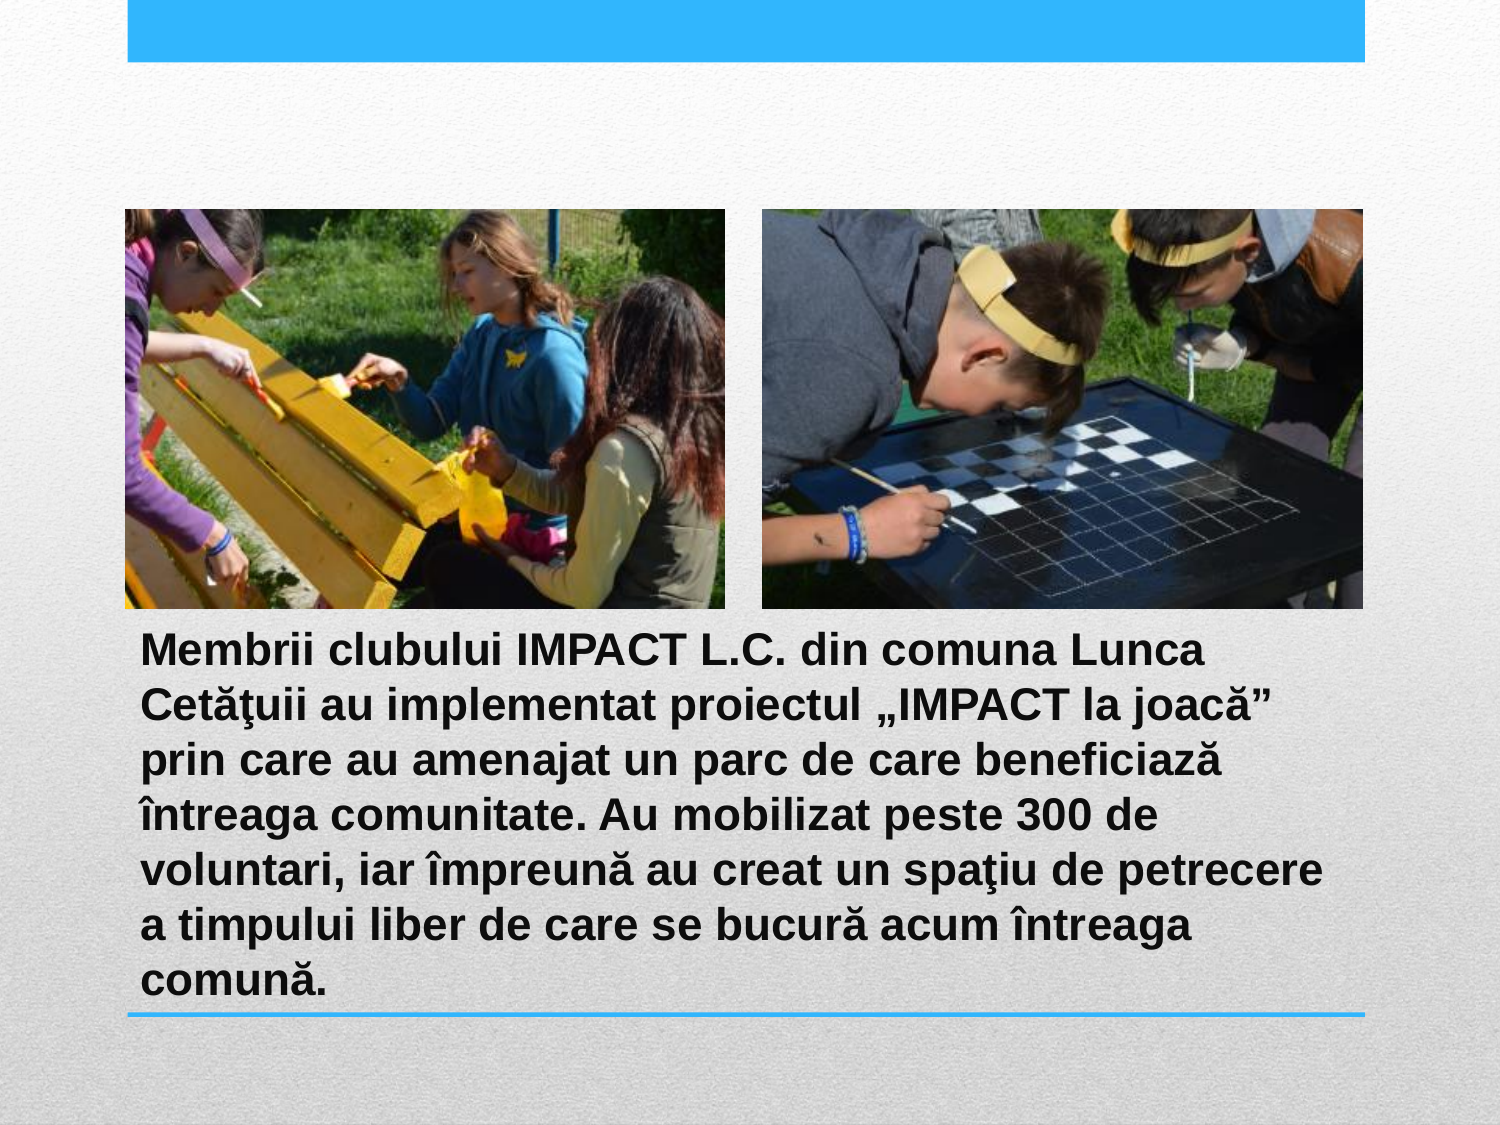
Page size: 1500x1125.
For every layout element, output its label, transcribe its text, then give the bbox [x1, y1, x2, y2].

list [761, 208, 1364, 610]
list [124, 208, 726, 610]
title Membrii clubului IMPACT L.C. din comuna Lunca Cetăţuii au implementat proiectul „IMPACT la joacă” prin care au amenajat un parc de care beneficiază întreaga comunitate. Au mobilizat peste 300 de voluntari, iar împreună au creat un spaţiu de petrecere a timpului liber de care se bucură acum întreaga comună. [125, 750, 1363, 1013]
